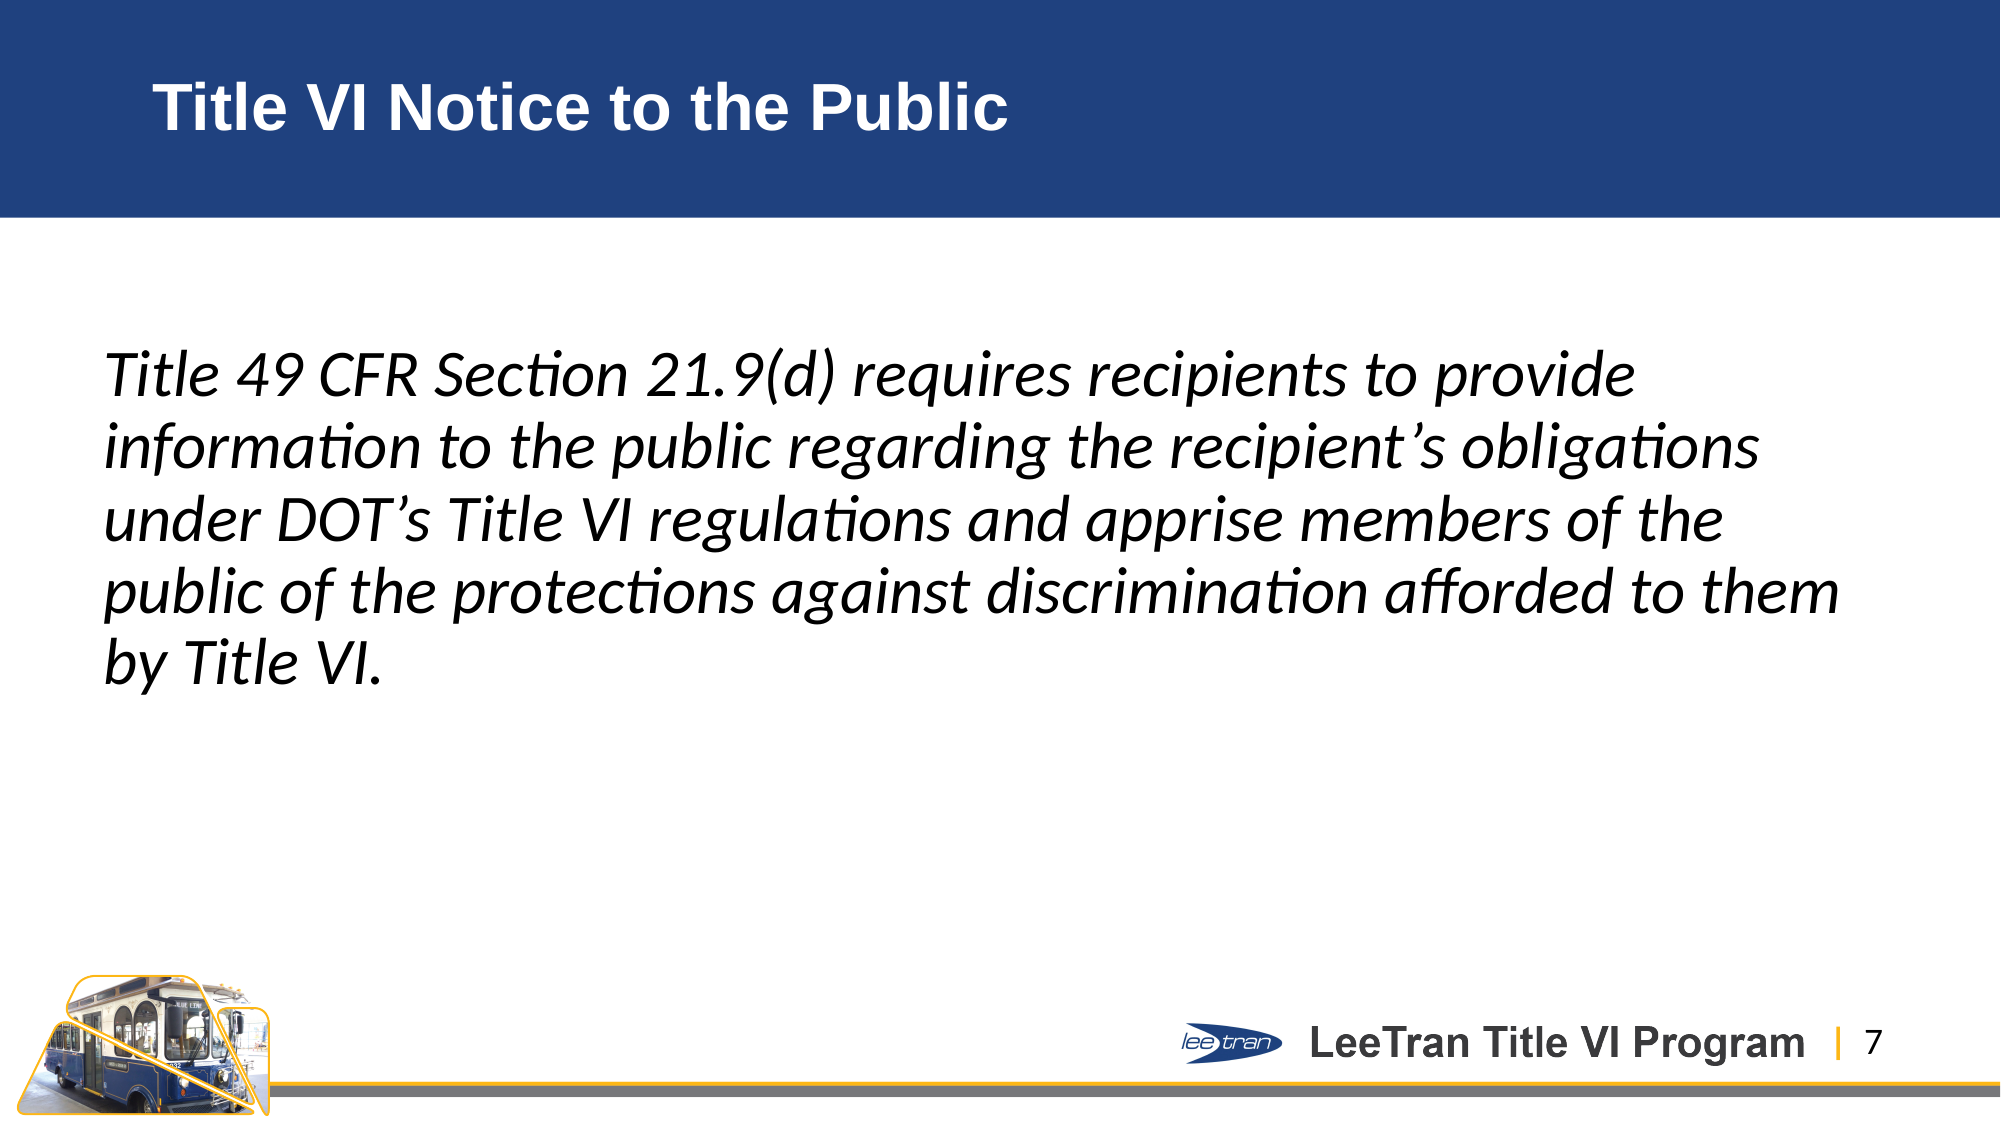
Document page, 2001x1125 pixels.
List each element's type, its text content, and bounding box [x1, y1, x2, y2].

picture [3, 969, 2001, 1120]
title Title VI Notice to the Public [137, 0, 1863, 218]
list Title 49 CFR Section 21.9(d) requires recipients to provide information to the public regarding the recipient’s obligations under DOT’s Title VI regulations and apprise members of the public of the protections against discrimination afforded to them by Title VI. [88, 331, 1912, 794]
